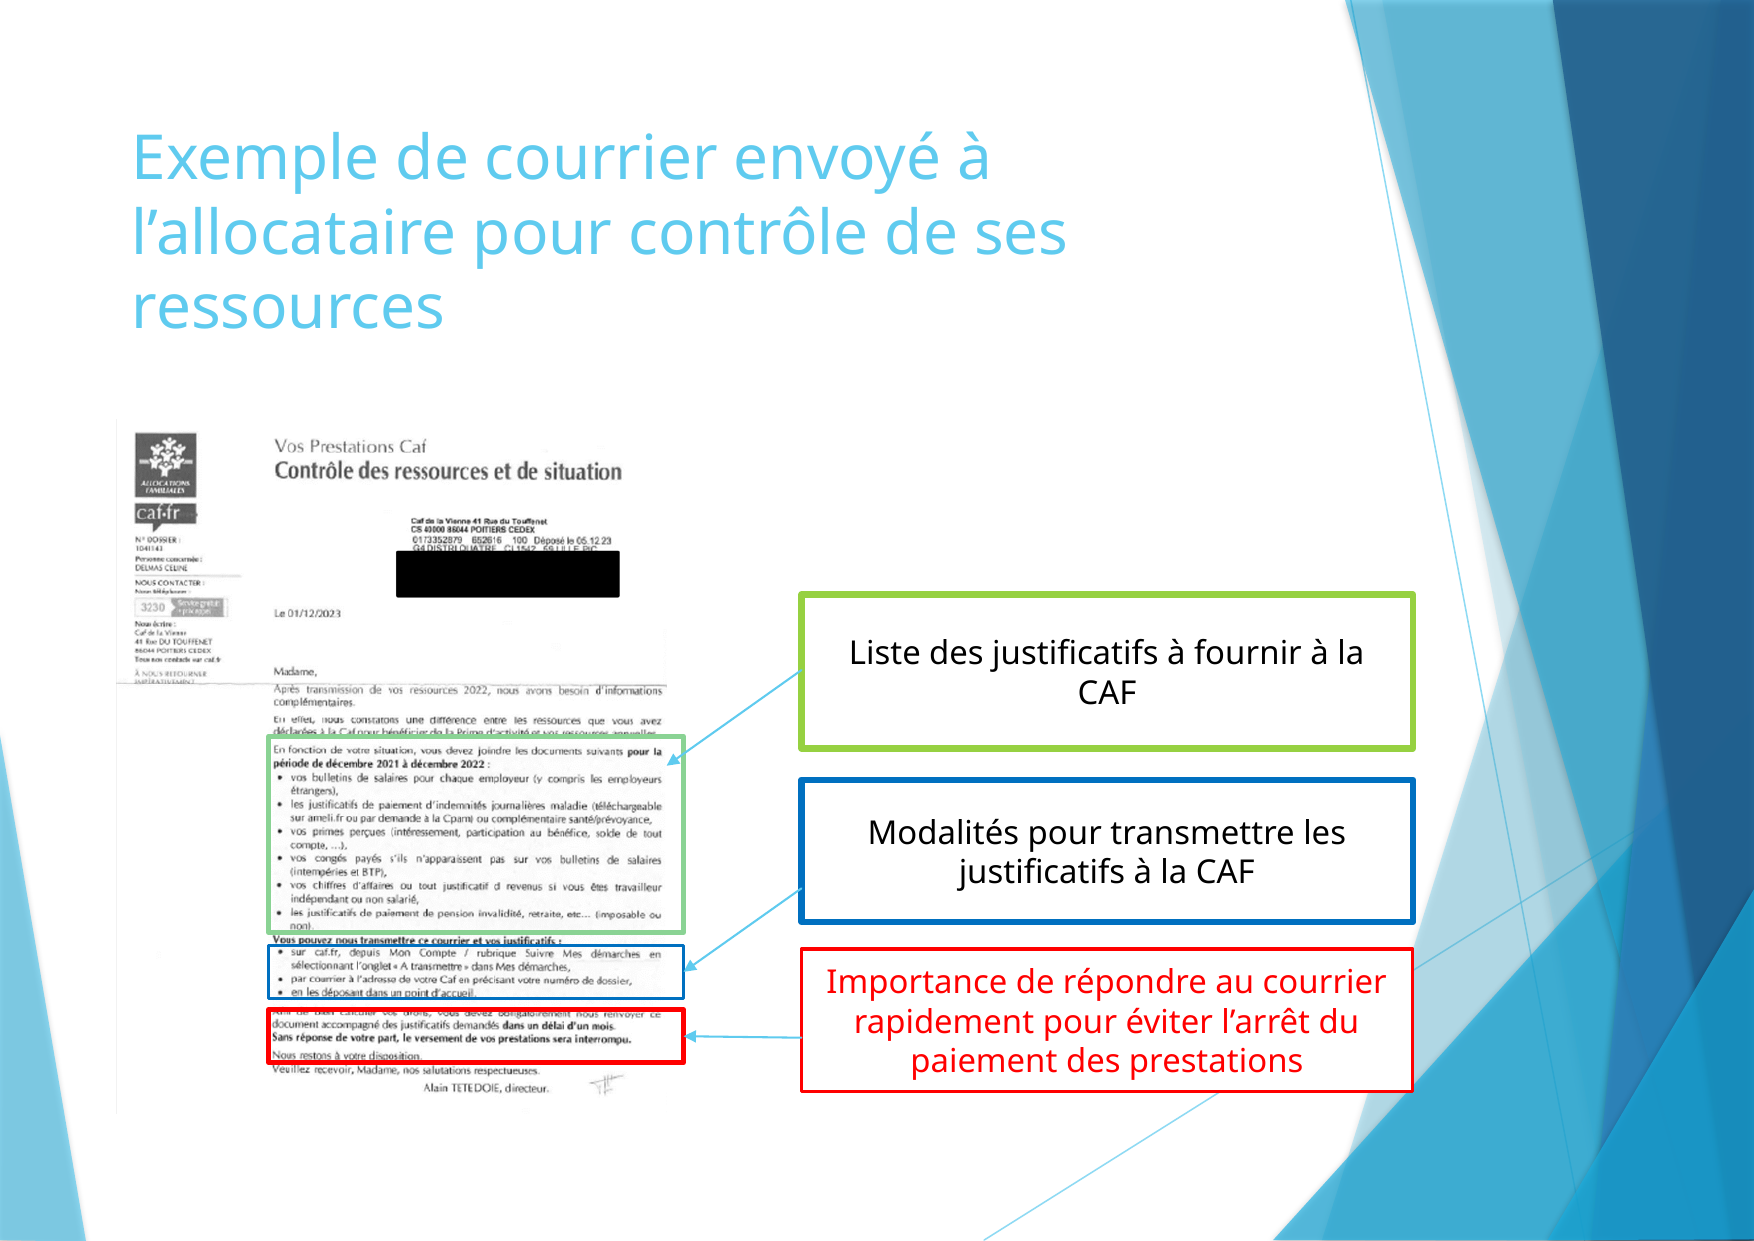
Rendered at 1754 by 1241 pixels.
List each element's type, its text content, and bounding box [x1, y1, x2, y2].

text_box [683, 887, 802, 973]
picture [116, 418, 668, 1114]
text_box [672, 776, 684, 933]
text_box Importance de répondre au courrier rapidement pour éviter l’arrêt du paiement des prestations [800, 947, 1414, 1093]
text_box Modalités pour transmettre les justificatifs à la CAF [800, 778, 1414, 924]
text_box [672, 1009, 684, 1063]
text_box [666, 669, 802, 767]
text_box Liste des justificatifs à fournir à la CAF [800, 593, 1414, 750]
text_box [683, 1030, 802, 1039]
text_box [672, 944, 685, 1000]
title Exemple de courrier envoyé à l’allocataire pour contrôle de ses ressources [116, 110, 1335, 350]
